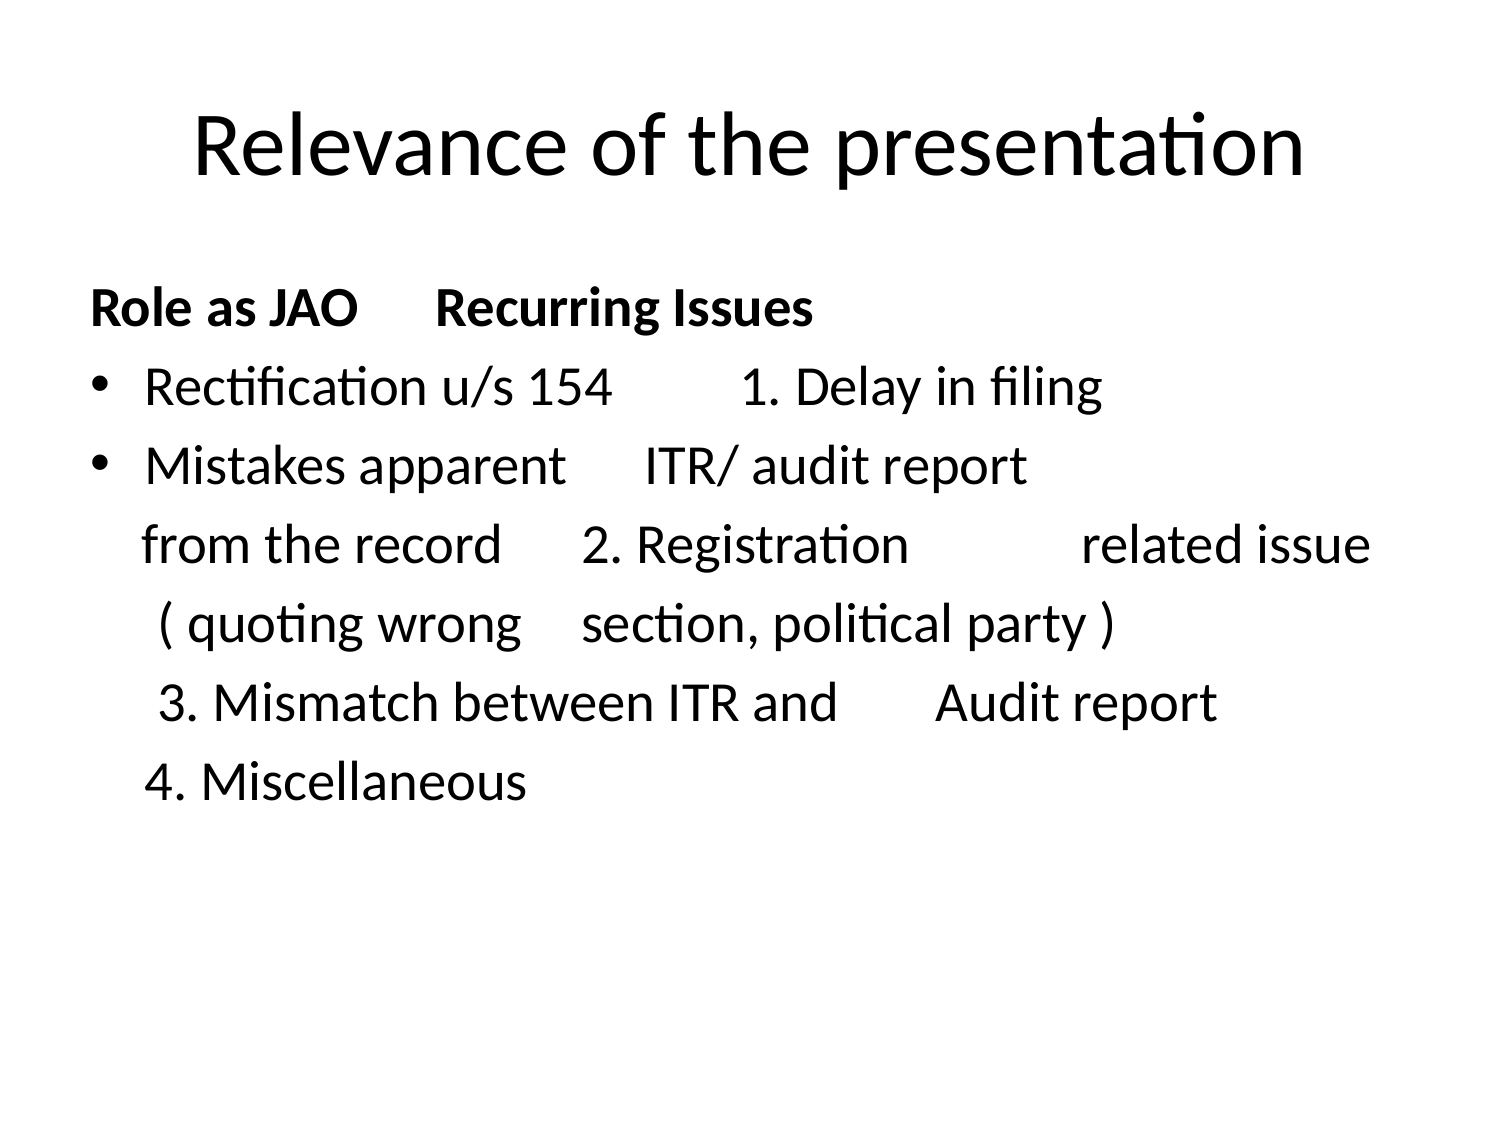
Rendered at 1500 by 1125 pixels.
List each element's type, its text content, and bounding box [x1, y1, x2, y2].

title Relevance of the presentation [75, 45, 1425, 233]
list Role as JAO Recurring Issues Rectification u/s 154 1. Delay in filing Mistakes apparent ITR/ audit report from the record 2. Registration related issue ( quoting wrong section, political party ) 3. Mismatch between ITR and Audit report 4. Miscellaneous [75, 262, 1425, 1005]
